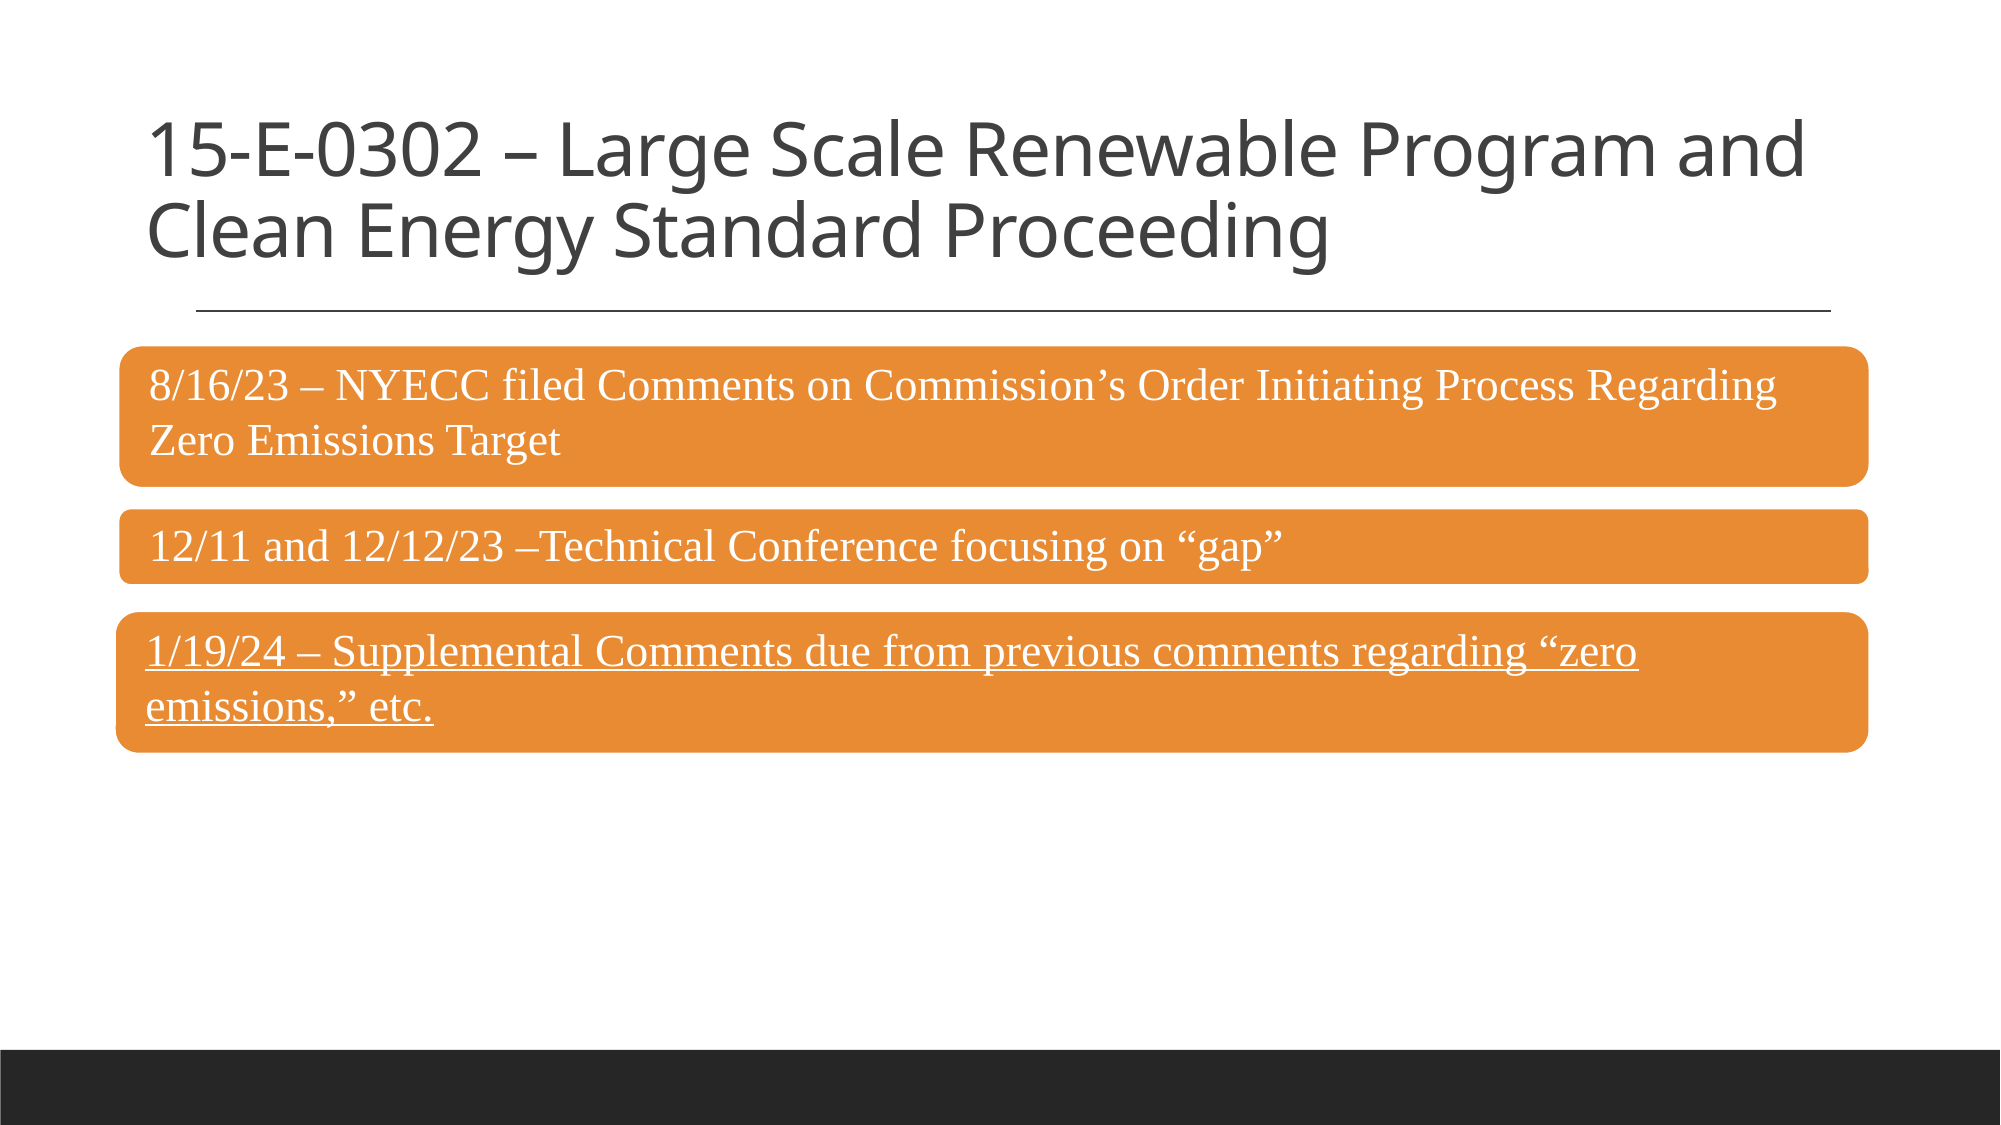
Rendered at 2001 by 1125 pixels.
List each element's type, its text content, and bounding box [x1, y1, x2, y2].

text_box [104, 507, 1871, 586]
title 15-E-0302 – Large Scale Renewable Program and Clean Energy Standard Proceeding [130, 155, 1870, 282]
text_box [101, 610, 1871, 755]
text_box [104, 344, 1871, 489]
